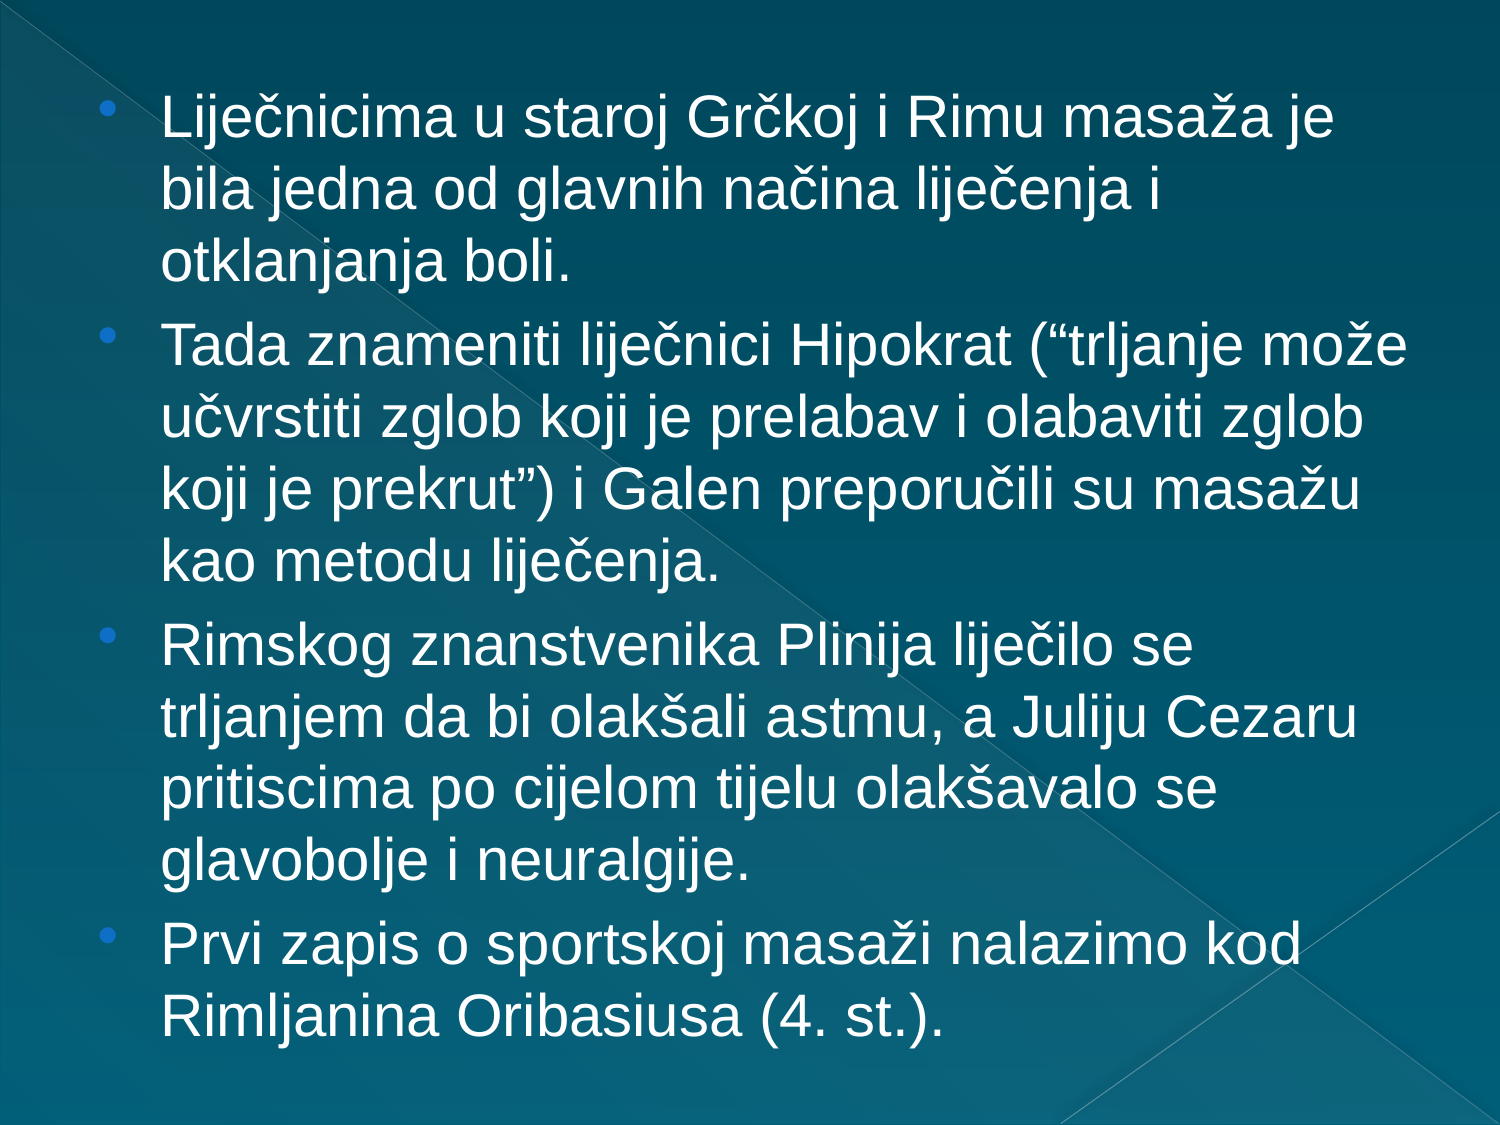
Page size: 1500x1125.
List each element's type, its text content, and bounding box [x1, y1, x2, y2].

list Liječnicima u staroj Grčkoj i Rimu masaža je bila jedna od glavnih načina liječenja i otklanjanja boli. Tada znameniti liječnici Hipokrat (“trljanje može učvrstiti zglob koji je prelabav i olabaviti zglob koji je prekrut”) i Galen preporučili su masažu kao metodu liječenja. Rimskog znanstvenika Plinija liječilo se trljanjem da bi olakšali astmu, a Juliju Cezaru pritiscima po cijelom tijelu olakšavalo se glavobolje i neuralgije. Prvi zapis o sportskoj masaži nalazimo kod Rimljanina Oribasiusa (4. st.). [75, 70, 1425, 1059]
